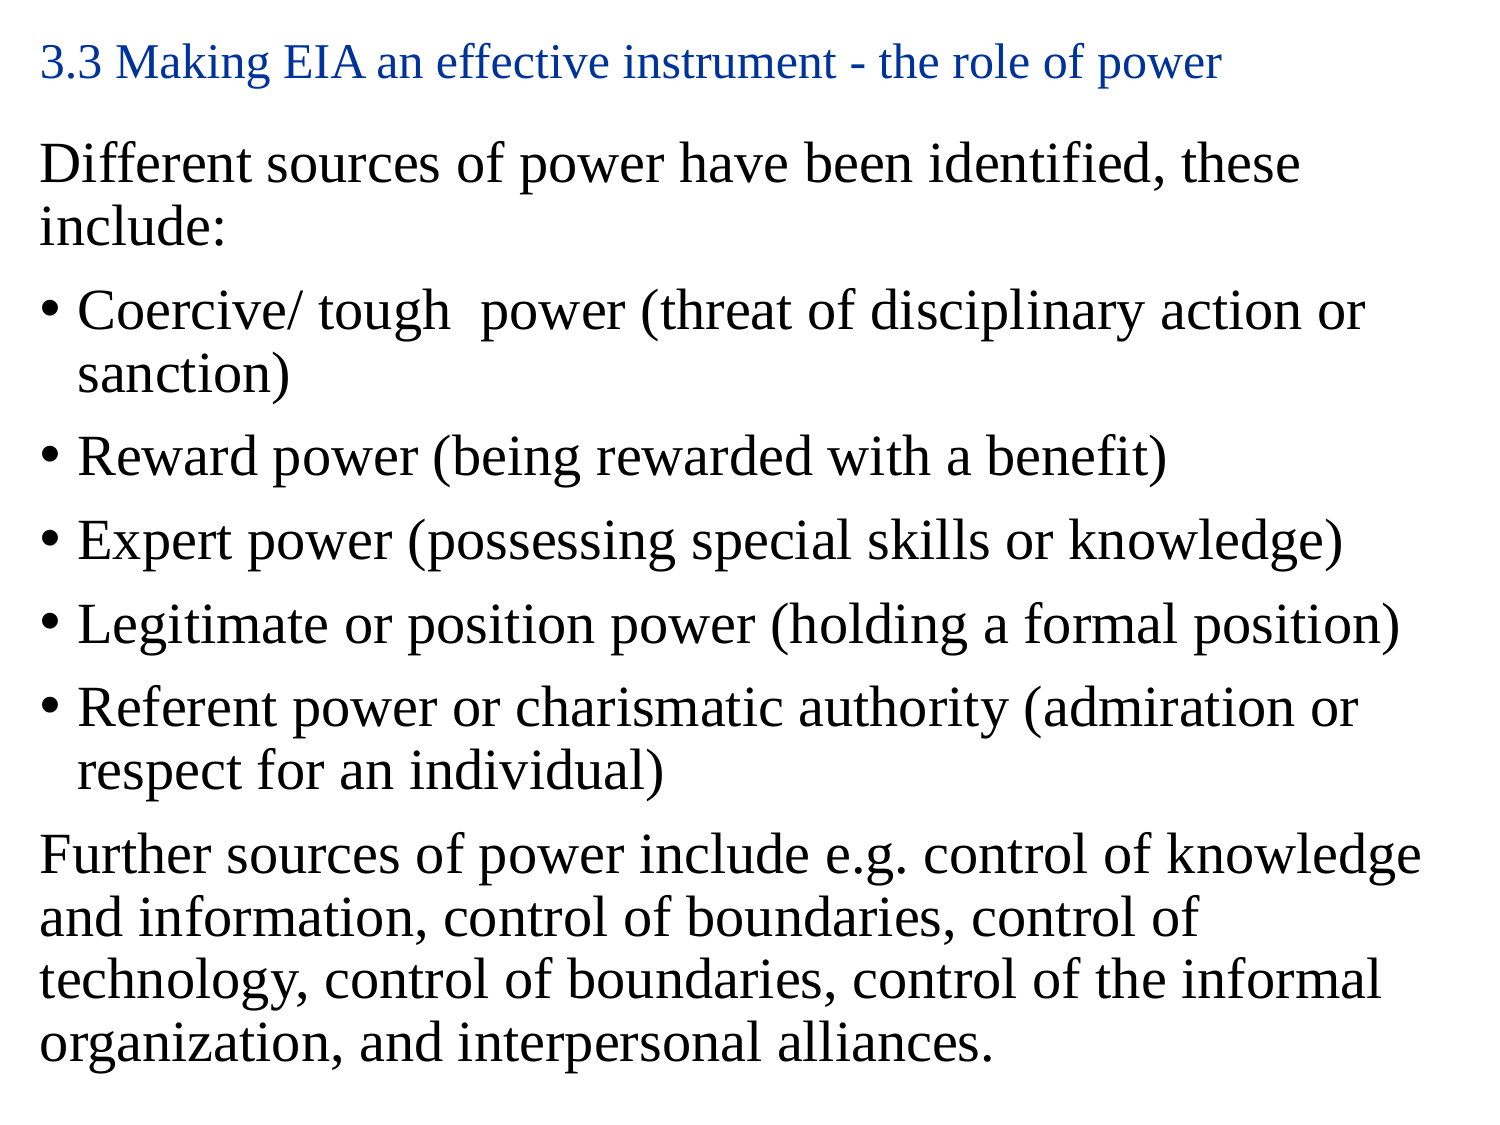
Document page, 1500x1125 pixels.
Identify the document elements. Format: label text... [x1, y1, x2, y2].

list Different sources of power have been identified, these include: Coercive/ tough power (threat of disciplinary action or sanction) Reward power (being rewarded with a benefit) Expert power (possessing special skills or knowledge) Legitimate or position power (holding a formal position) Referent power or charismatic authority (admiration or respect for an individual) Further sources of power include e.g. control of knowledge and information, control of boundaries, control of technology, control of boundaries, control of the informal organization, and interpersonal alliances. [24, 125, 1475, 1088]
title 3.3 Making EIA an effective instrument - the role of power [24, 12, 1475, 113]
